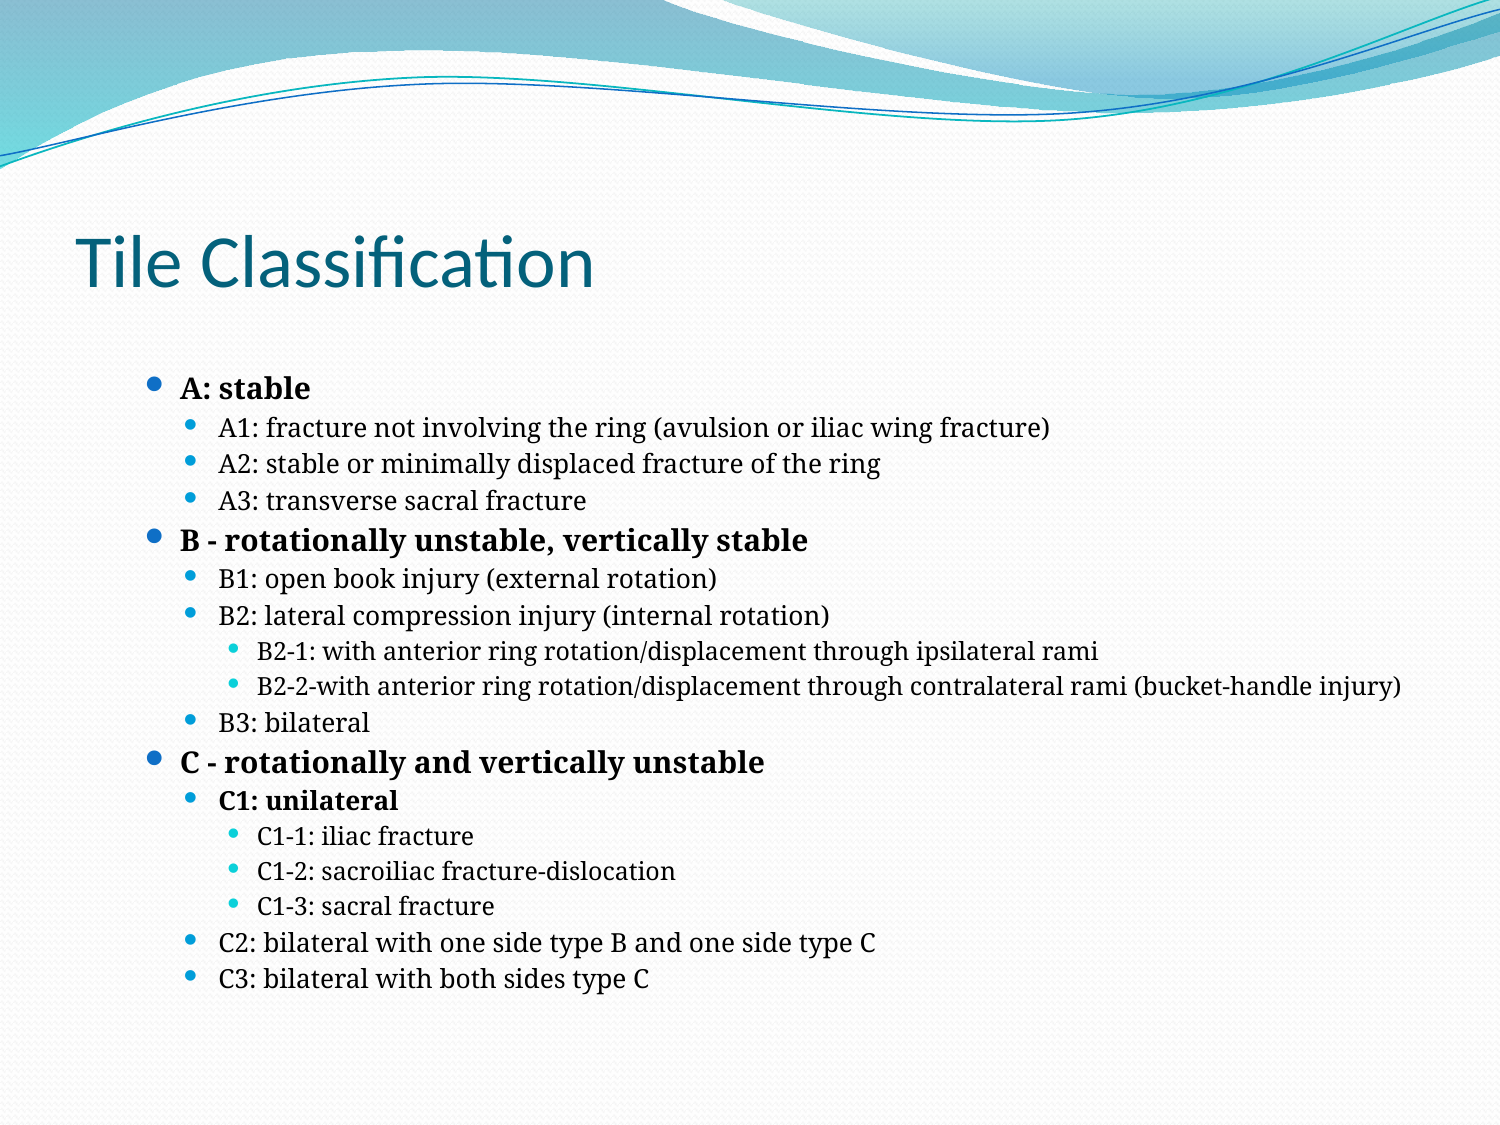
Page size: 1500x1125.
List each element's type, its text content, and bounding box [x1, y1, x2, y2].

list A: stable A1: fracture not involving the ring (avulsion or iliac wing fracture) A2: stable or minimally displaced fracture of the ring A3: transverse sacral fracture B - rotationally unstable, vertically stable B1: open book injury (external rotation) B2: lateral compression injury (internal rotation) B2-1: with anterior ring rotation/displacement through ipsilateral rami B2-2-with anterior ring rotation/displacement through contralateral rami (bucket-handle injury) B3: bilateral C - rotationally and vertically unstable C1: unilateral C1-1: iliac fracture C1-2: sacroiliac fracture-dislocation C1-3: sacral fracture C2: bilateral with one side type B and one side type C C3: bilateral with both sides type C [75, 317, 1425, 1038]
title Tile Classification [75, 115, 1425, 303]
